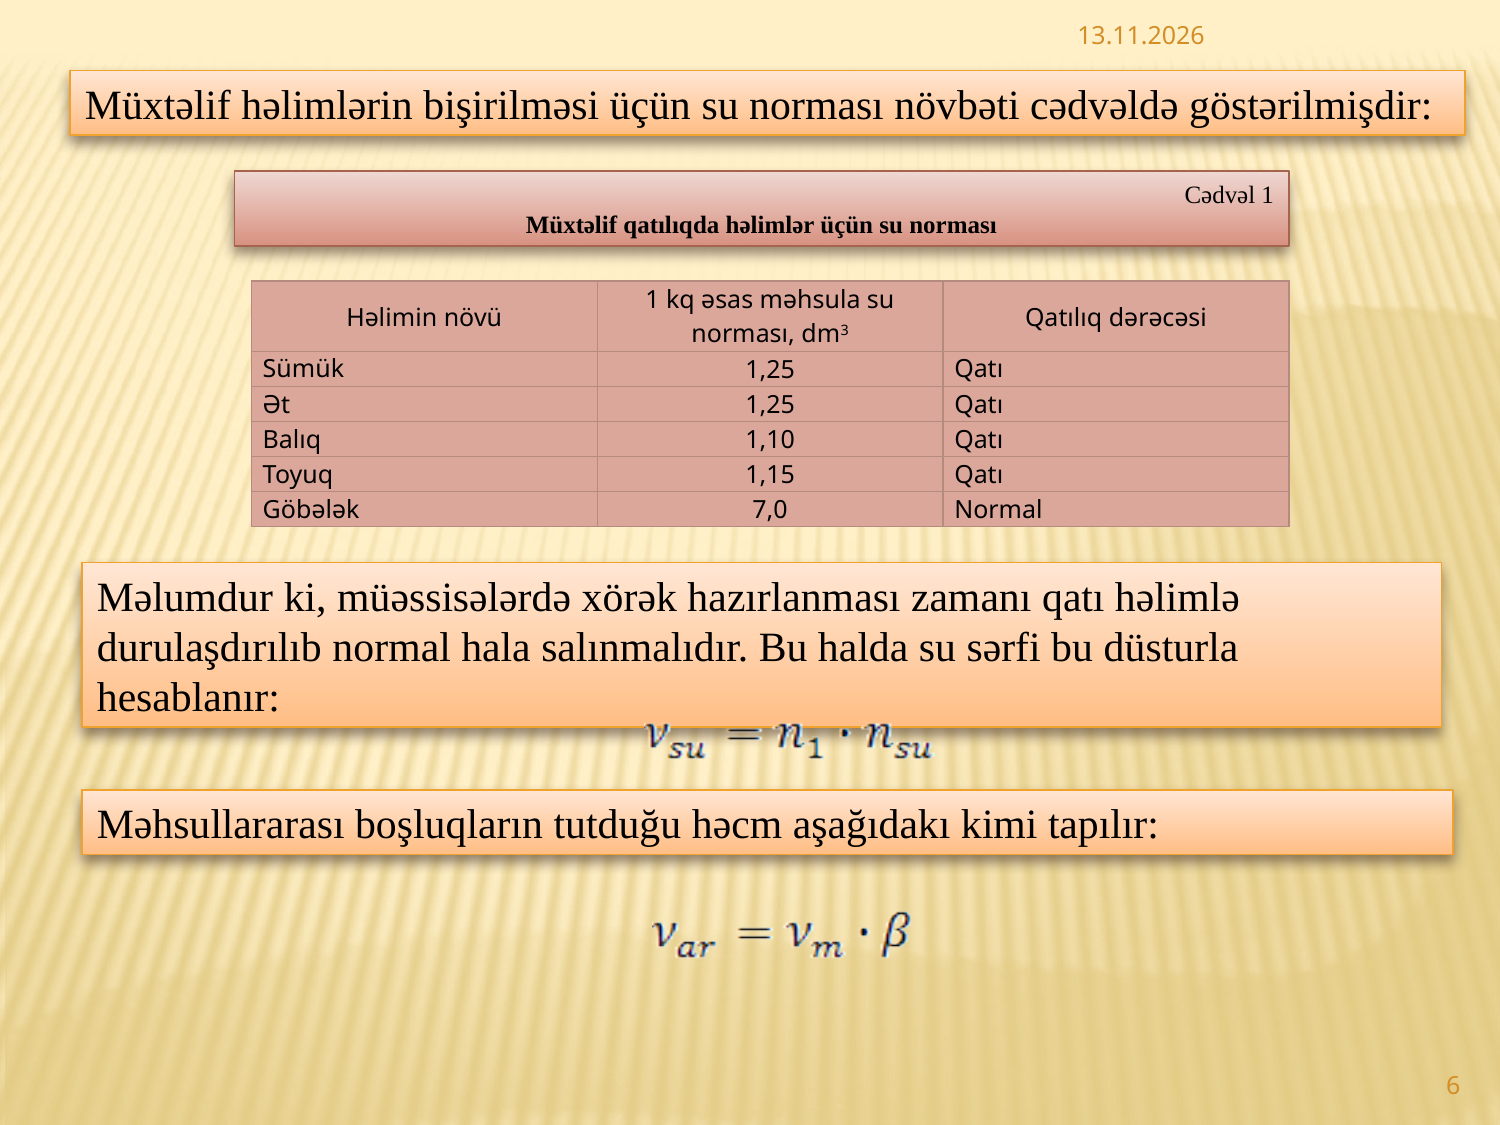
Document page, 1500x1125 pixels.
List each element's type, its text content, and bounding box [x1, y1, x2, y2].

table_header Qatılıq dərəcəsi [944, 282, 1288, 351]
picture [644, 702, 935, 762]
table_cell Ət [252, 387, 597, 421]
table_cell Qatı [944, 457, 1288, 491]
table_cell Balıq [252, 422, 597, 456]
picture [652, 901, 915, 962]
table_cell Qatı [944, 422, 1288, 456]
table_header Həlimin növü [252, 282, 597, 351]
table_cell Qatı [944, 387, 1288, 421]
slide_number 6 [1350, 1062, 1475, 1103]
table_cell Göbələk [252, 492, 597, 526]
table_cell 7,0 [598, 492, 942, 526]
table_cell 1,25 [598, 352, 942, 386]
table_cell 1,10 [598, 422, 942, 456]
text_box Müxtəlif həlimlərin bişirilməsi üçün su norması növbəti cədvəldə göstərilmişdir: [69, 70, 1466, 136]
table_cell Normal [944, 492, 1288, 526]
table_header 1 kq əsas məhsula su norması, dm3 [598, 282, 942, 351]
table_cell Sümük [252, 352, 597, 386]
table_cell Toyuq [252, 457, 597, 491]
text_box Məlumdur ki, müəssisələrdə xörək hazırlanması zamanı qatı həlimlə durulaşdırılıb normal hala salınmalıdır. Bu halda su sərfi bu düsturla hesablanır: [81, 562, 1442, 728]
table_cell 1,25 [598, 387, 942, 421]
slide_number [1062, 12, 1475, 60]
table_cell Qatı [944, 352, 1288, 386]
text_box Məhsullararası boşluqların tutduğu həcm aşağıdakı kimi tapılır: [81, 789, 1454, 855]
table_cell 1,15 [598, 457, 942, 491]
text_box Cədvəl 1 Müxtəlif qatılıqda həlimlər üçün su norması [234, 170, 1290, 247]
